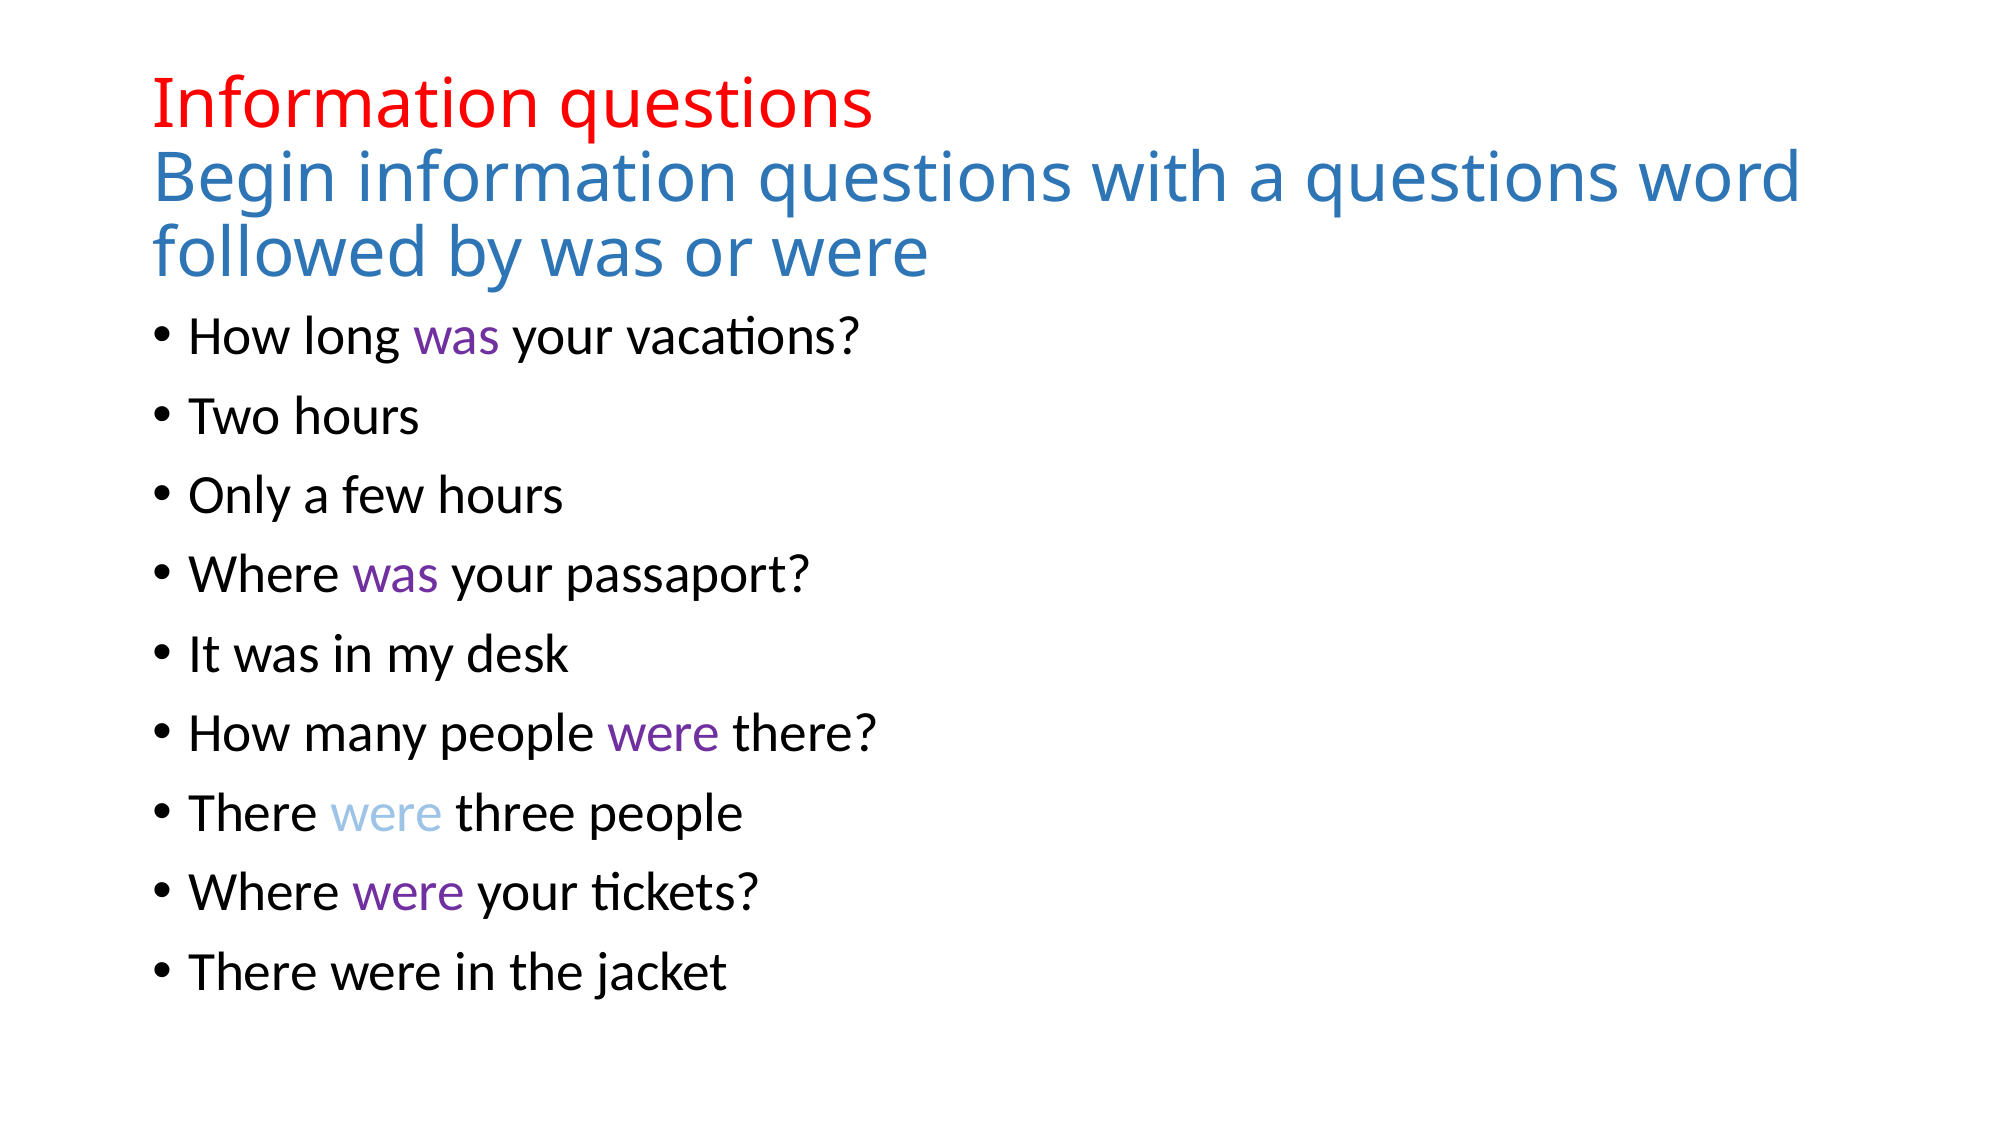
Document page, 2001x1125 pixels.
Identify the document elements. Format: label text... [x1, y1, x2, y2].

title Information questions Begin information questions with a questions word followed by was or were [137, 59, 1863, 299]
list How long was your vacations? Two hours Only a few hours Where was your passaport? It was in my desk How many people were there? There were three people Where were your tickets? There were in the jacket [137, 299, 1863, 1014]
